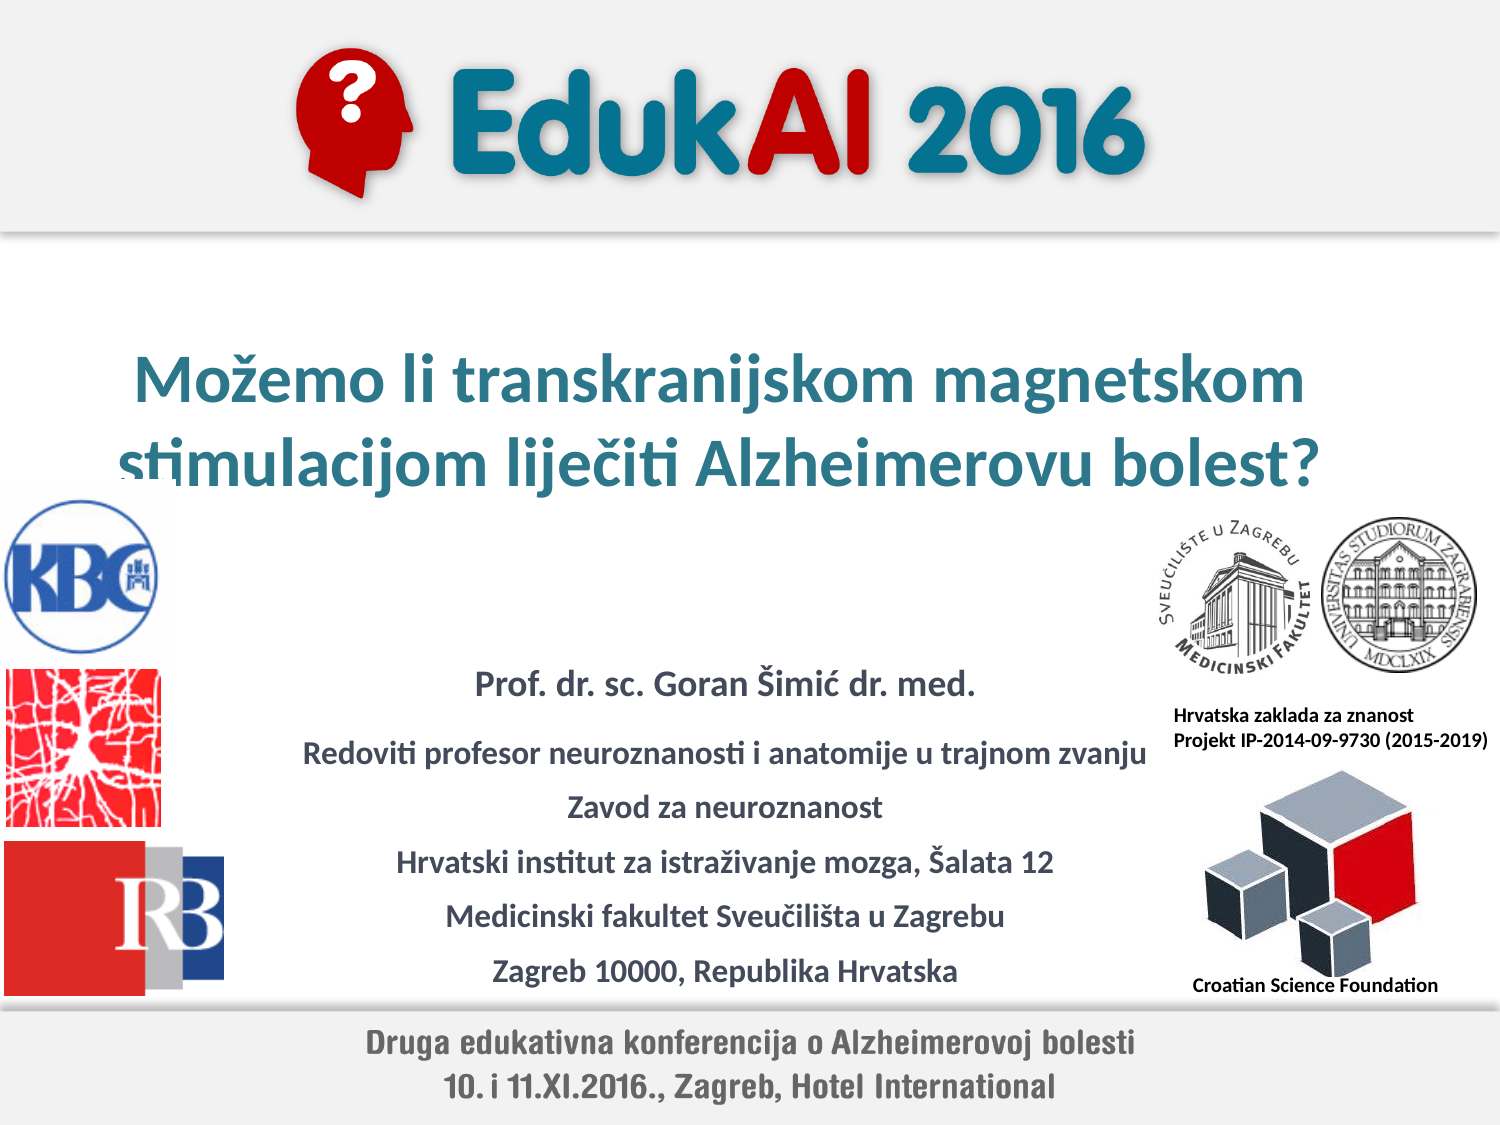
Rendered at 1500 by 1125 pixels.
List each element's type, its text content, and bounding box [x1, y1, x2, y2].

subtitle Prof. dr. sc. Goran Šimić dr. med. Redoviti profesor neuroznanosti i anatomije u trajnom zvanju Zavod za neuroznanost Hrvatski institut za istraživanje mozga, Šalata 12 Medicinski fakultet Sveučilišta u Zagrebu Zagreb 10000, Republika Hrvatska [200, 660, 1251, 992]
picture [1321, 517, 1477, 673]
picture [365, 1026, 1135, 1110]
text_box Hrvatska zaklada za znanost Projekt IP-2014-09-9730 (2015-2019) [1159, 694, 1500, 760]
text_box Croatian Science Foundation [1173, 964, 1500, 1005]
picture [1158, 520, 1310, 675]
picture [0, 479, 176, 827]
title Možemo li transkranijskom magnetskom stimulacijom liječiti Alzheimerovu bolest? [100, 295, 1341, 538]
picture [4, 841, 224, 996]
picture [280, 32, 1164, 218]
picture [1184, 759, 1434, 977]
